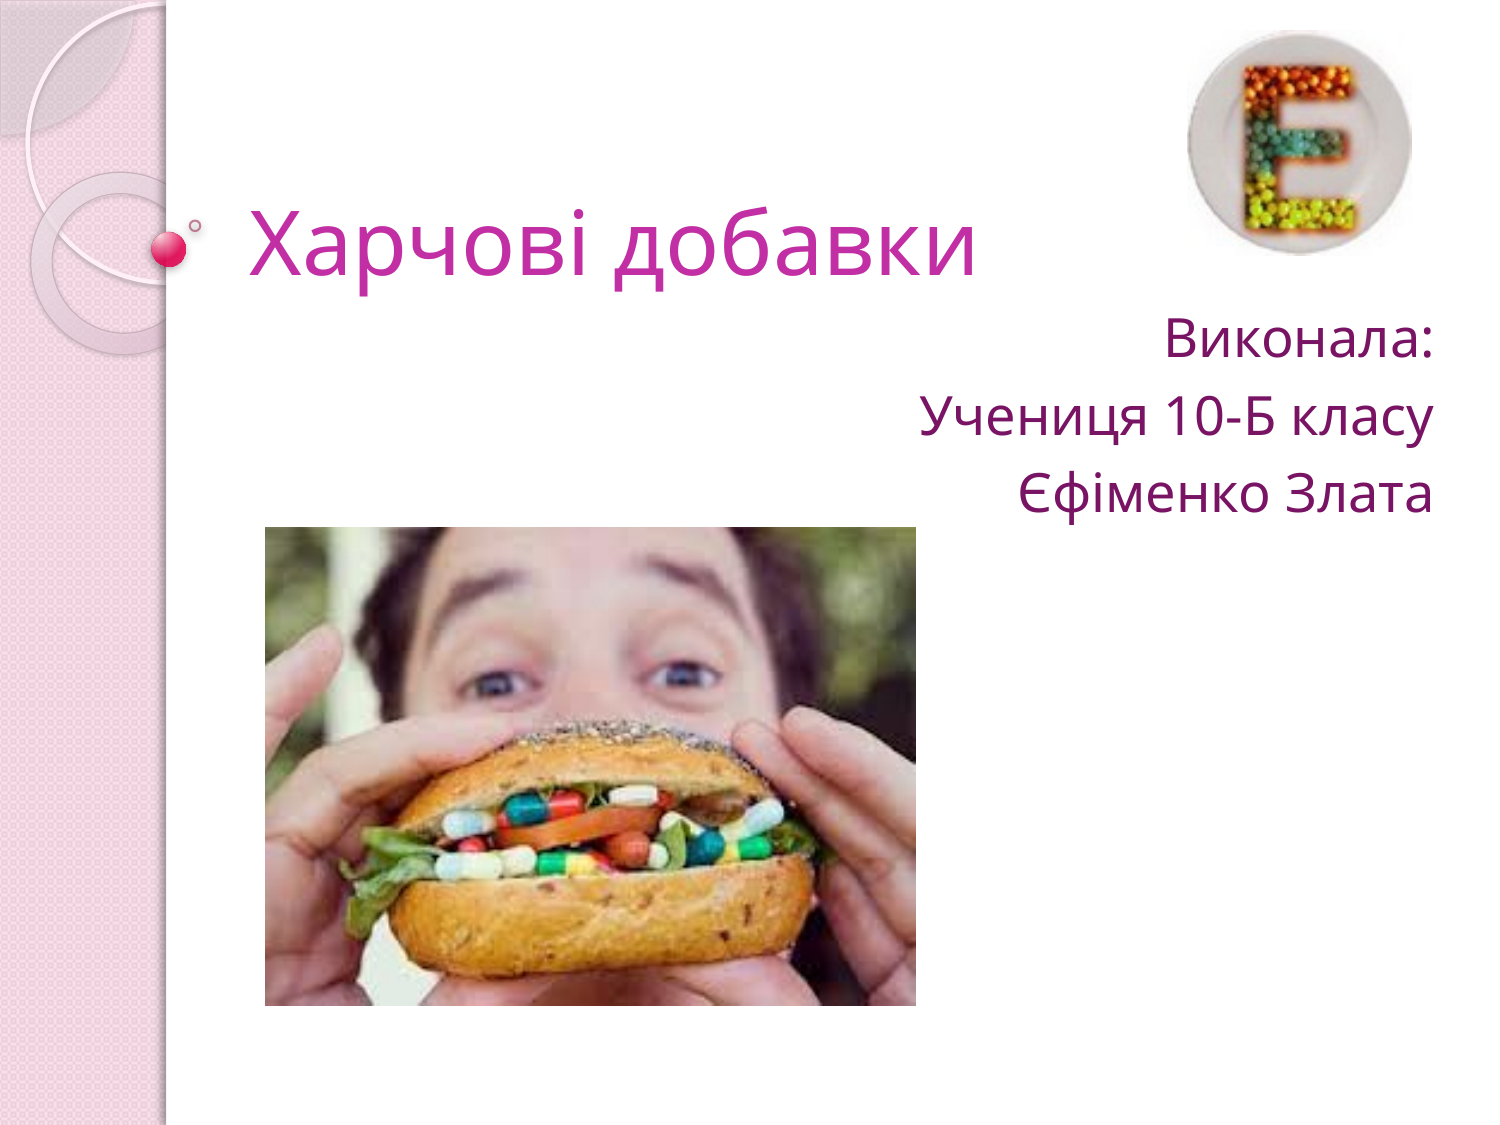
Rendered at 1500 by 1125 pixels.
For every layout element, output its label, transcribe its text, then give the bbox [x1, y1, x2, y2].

picture [1186, 30, 1412, 256]
title Харчові добавки [234, 59, 1450, 301]
picture [265, 526, 916, 1006]
subtitle Виконала: Учениця 10-Б класу Єфіменко Злата [234, 303, 1450, 591]
